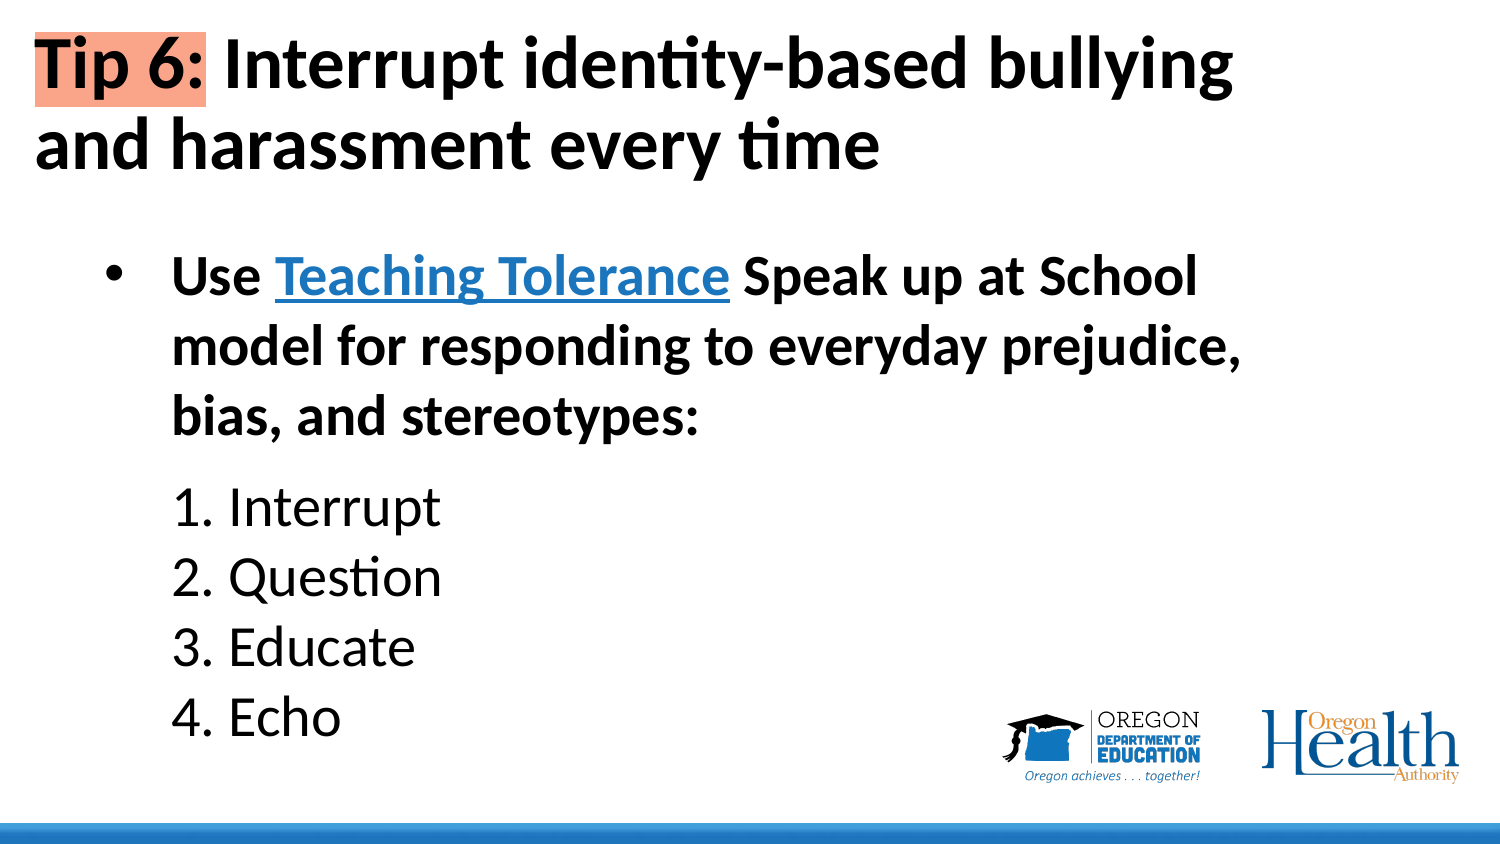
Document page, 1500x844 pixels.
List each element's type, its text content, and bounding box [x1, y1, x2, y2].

title Tip 6: Interrupt identity-based bullying and harassment every time [19, 17, 1484, 193]
list Use Teaching Tolerance Speak up at School model for responding to everyday prejudice, bias, and stereotypes: 1. Interrupt 2. Question 3. Educate 4. Echo [81, 229, 1352, 644]
picture [0, 823, 1500, 844]
picture [980, 688, 1224, 809]
picture [1262, 710, 1459, 784]
